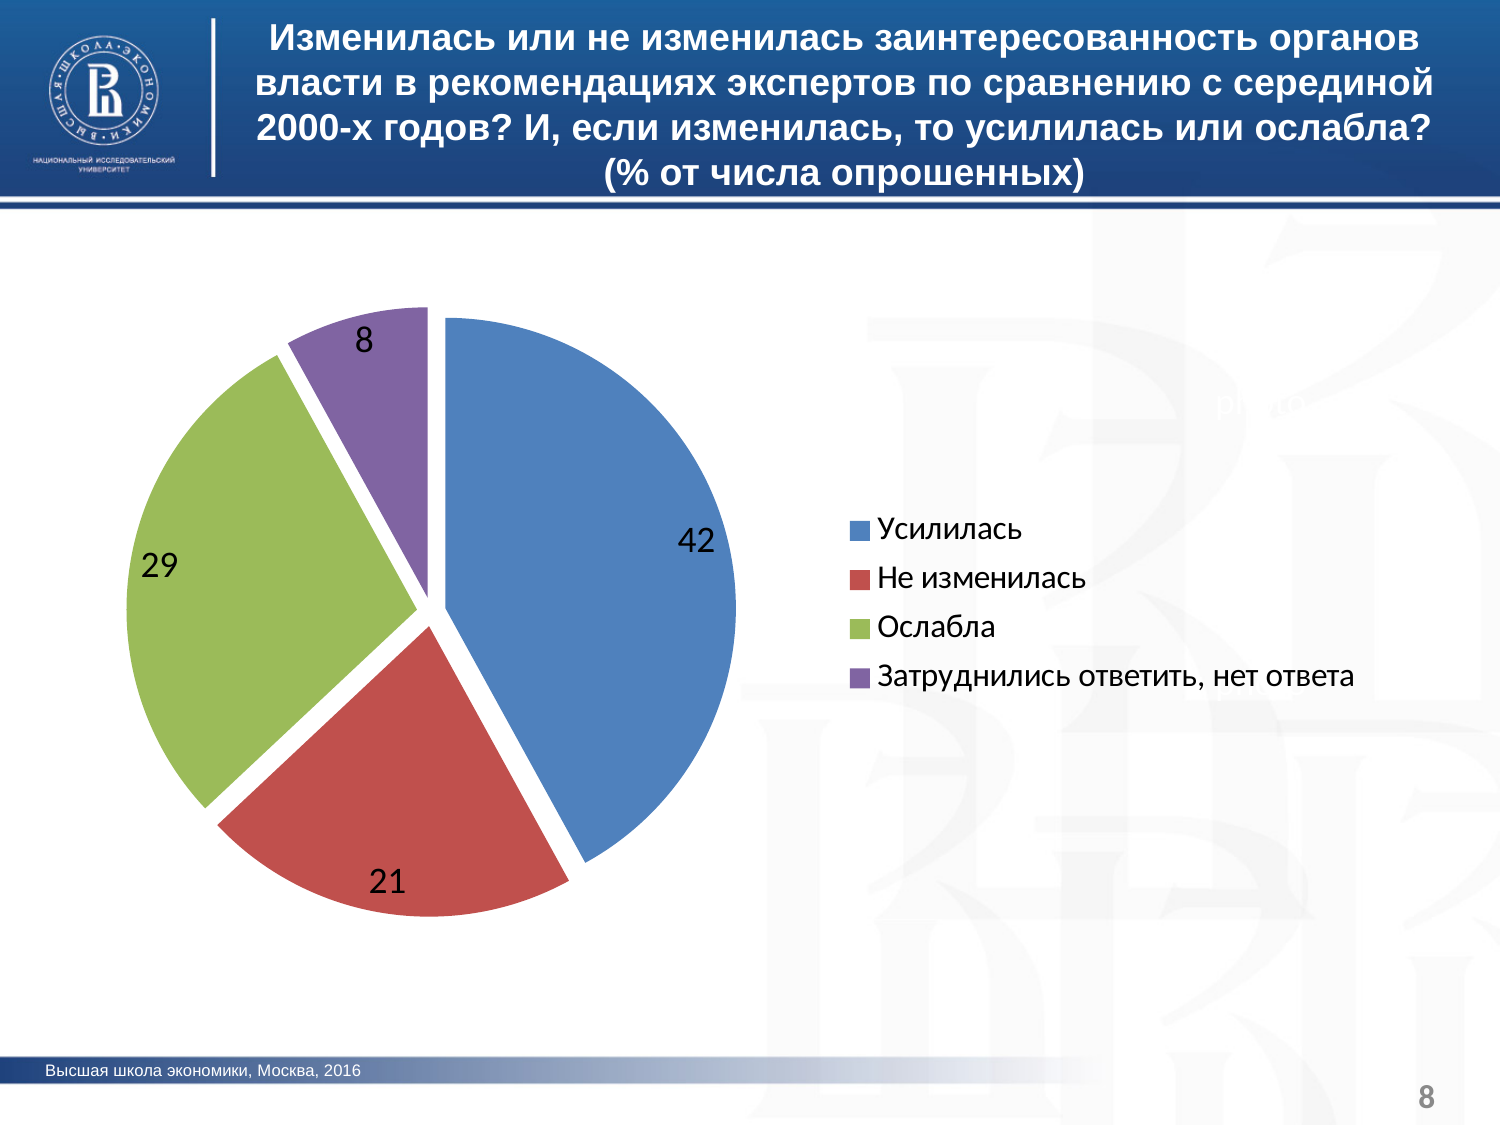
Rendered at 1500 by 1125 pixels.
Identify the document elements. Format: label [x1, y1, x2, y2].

picture [0, 0, 1500, 1125]
chart [52, 231, 1427, 1007]
